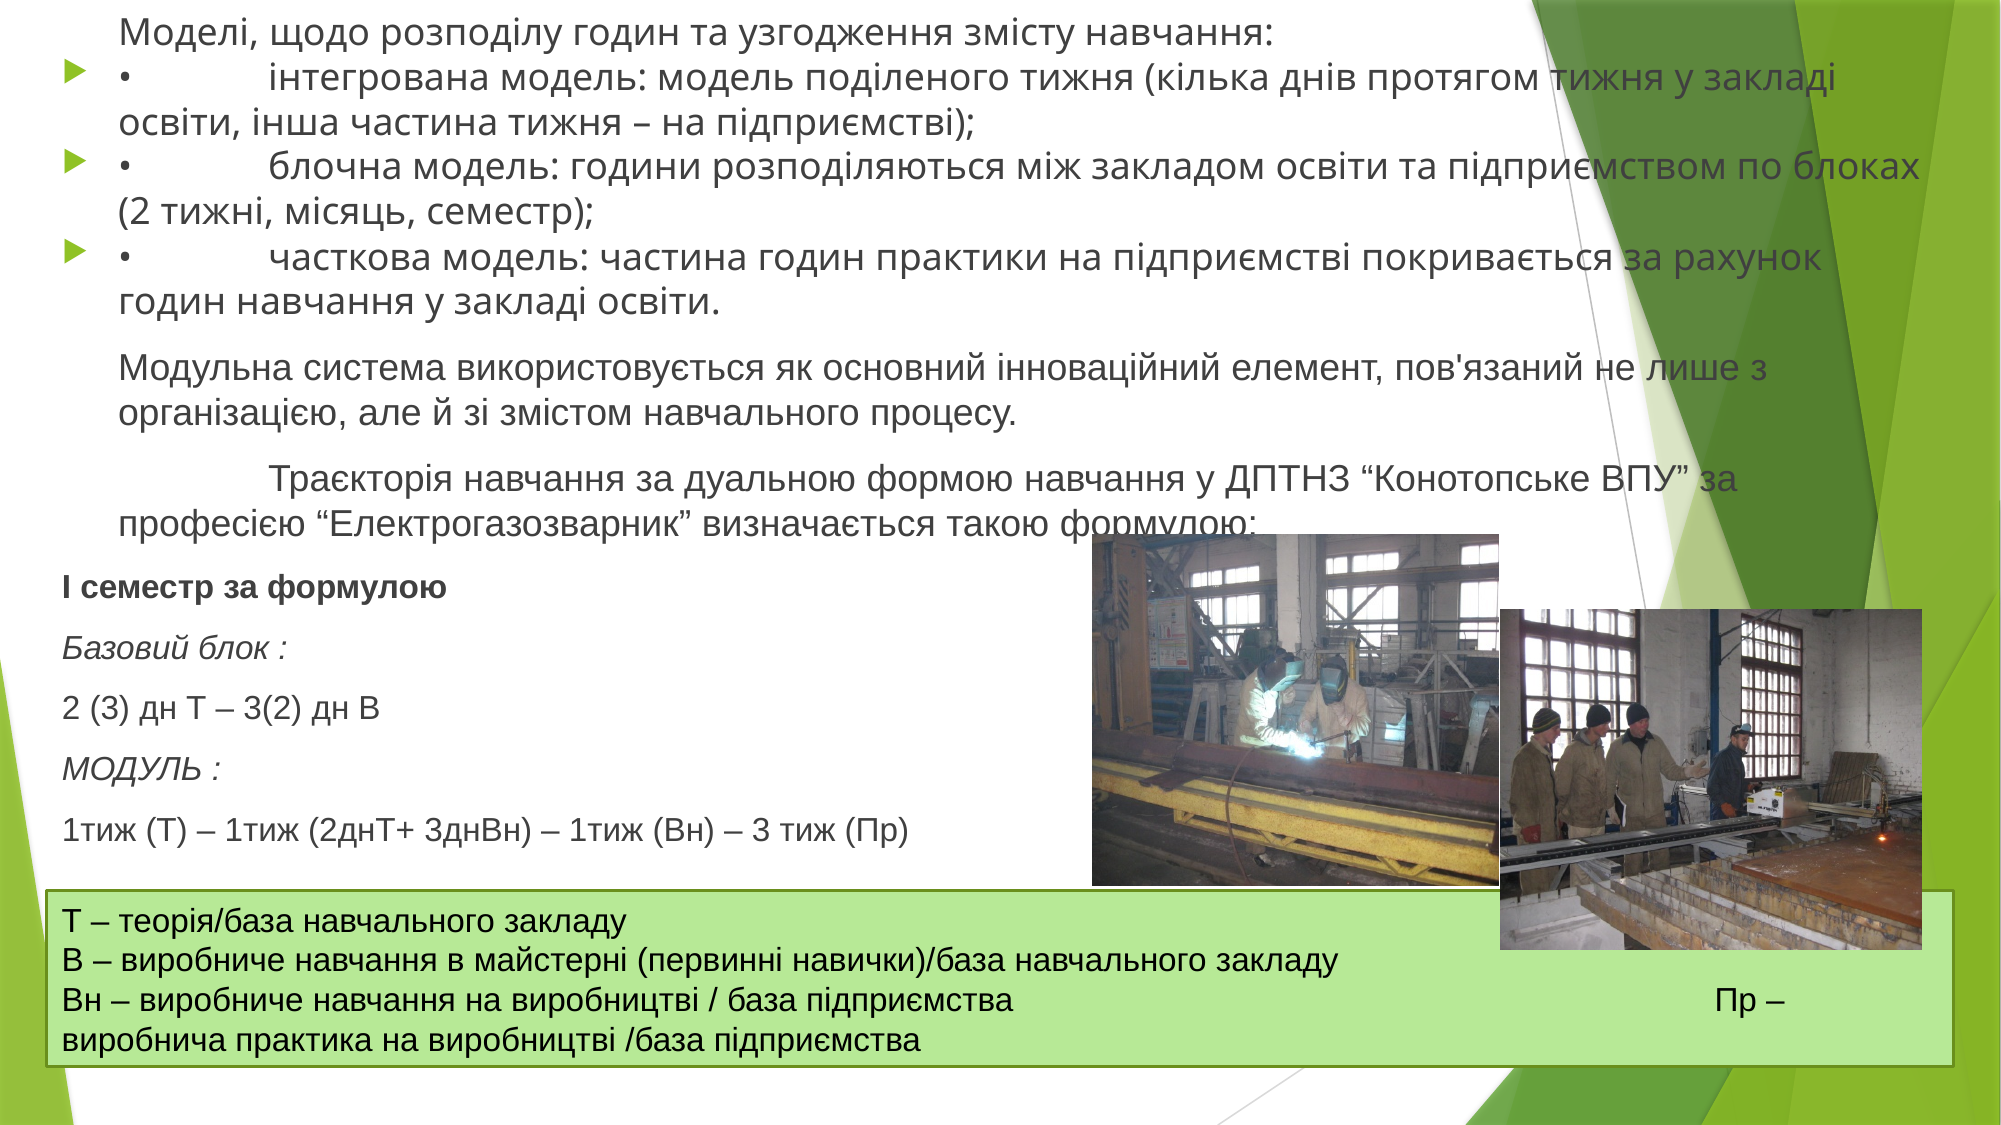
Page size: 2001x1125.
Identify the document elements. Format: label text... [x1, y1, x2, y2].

list Моделі, щодо розподілу годин та узгодження змісту навчання: • інтегрована модель: модель поділеного тижня (кілька днів протягом тижня у закладі освіти, інша частина тижня – на підприємстві); • блочна модель: години розподіляються між закладом освіти та підприємством по блоках (2 тижні, місяць, семестр); • часткова модель: частина годин практики на підприємстві покривається за рахунок годин навчання у закладі освіти. Модульна система використовується як основний інноваційний елемент, пов'язаний не лише з організацією, але й зі змістом навчального процесу. Траєкторія навчання за дуальною формою навчання у ДПТНЗ “Конотопське ВПУ” за професією “Електрогазозварник” визначається такою формулою: І семестр за формулою Базовий блок : 2 (3) дн Т – 3(2) дн В МОДУЛЬ : 1тиж (Т) – 1тиж (2днТ+ 3днВн) – 1тиж (Вн) – 3 тиж (Пр) ІІ семестр за формулою МОДУЛЬ –1тиж (2днТ + 3днВн) –1 тиж (Пр) [46, 0, 1938, 889]
text_box Т – теорія/база навчального закладу В – виробниче навчання в майстерні (первинні навички)/база навчального закладу Вн – виробниче навчання на виробництві / база підприємства Пр – виробнича практика на виробництві /база підприємства [45, 889, 1955, 1068]
picture [1091, 533, 1923, 950]
